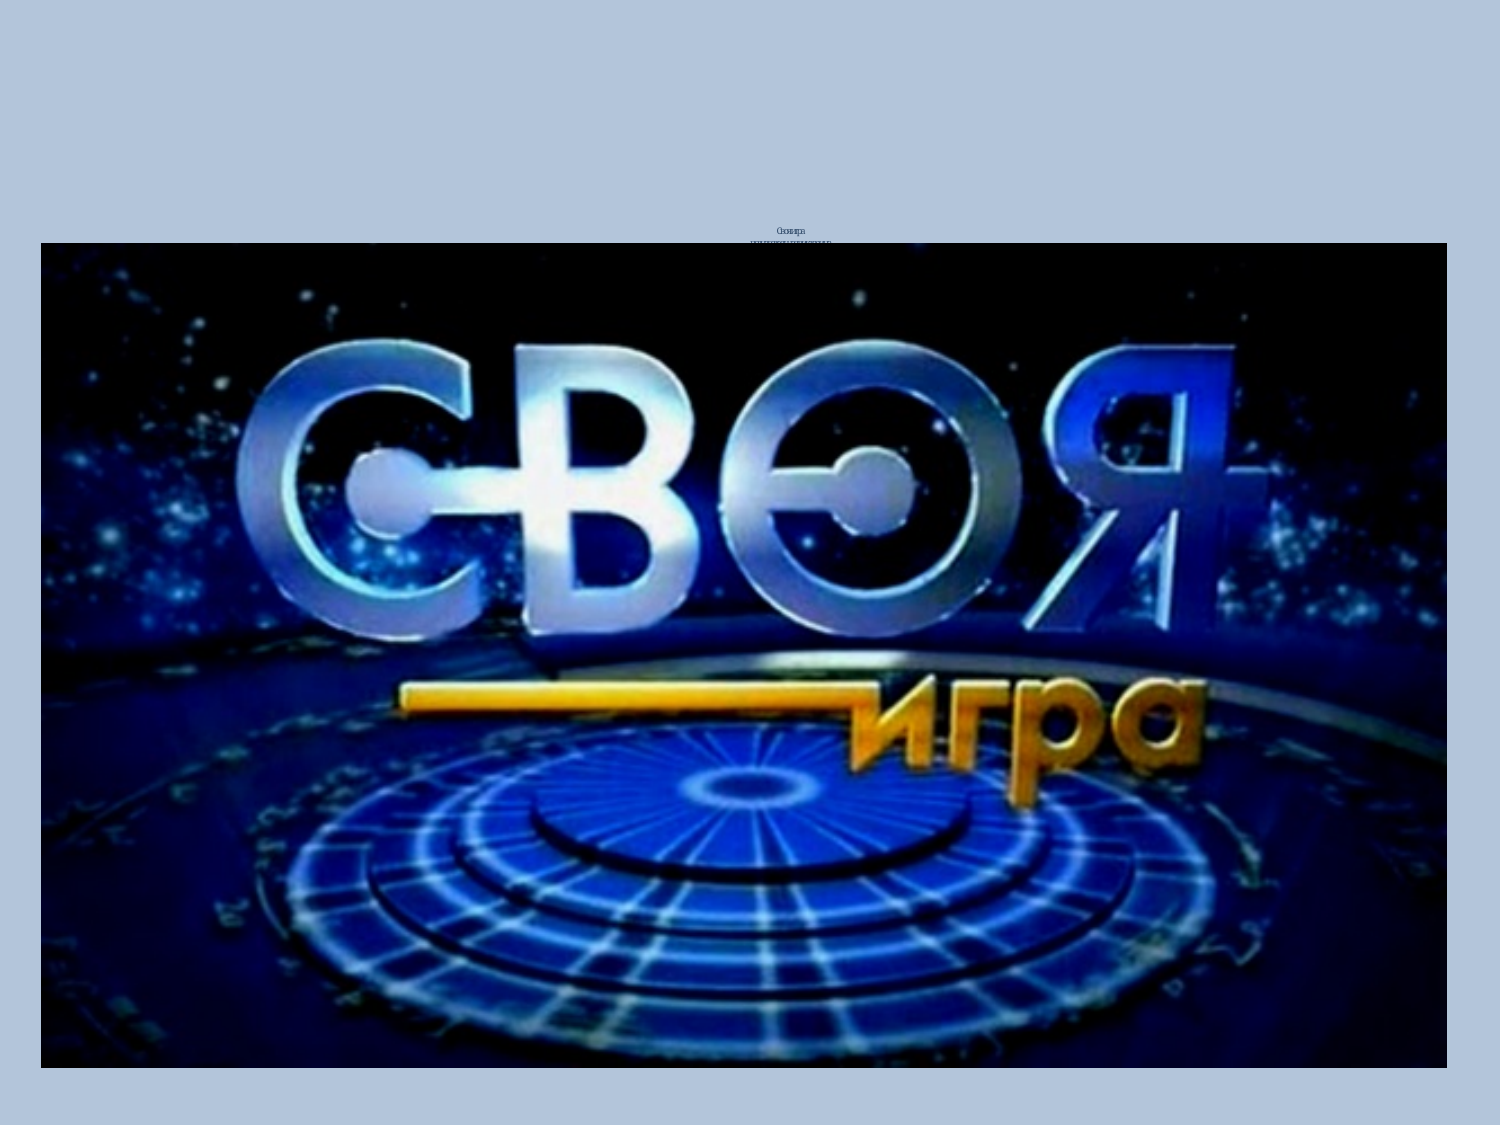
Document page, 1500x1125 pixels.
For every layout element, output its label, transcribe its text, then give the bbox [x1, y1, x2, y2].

picture [41, 243, 1447, 1068]
title Своя игра познавательная викторина [147, 0, 1436, 233]
